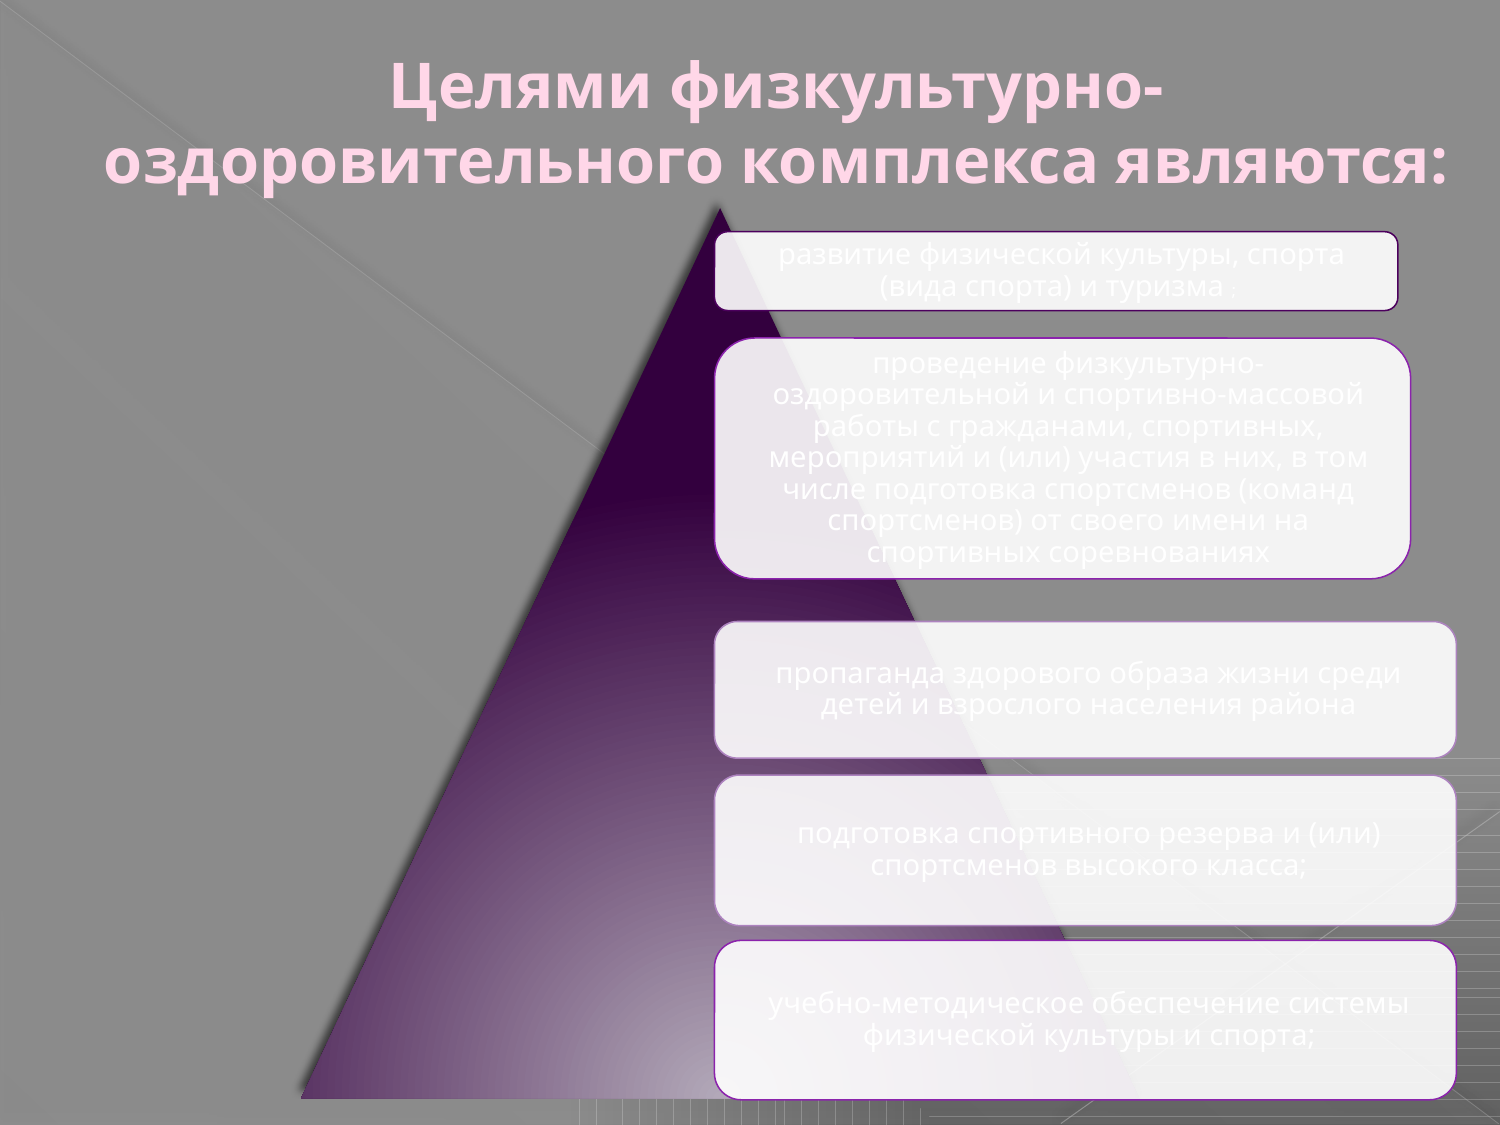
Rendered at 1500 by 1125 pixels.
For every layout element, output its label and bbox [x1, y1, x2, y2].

text_box [0, 0, 1500, 1125]
